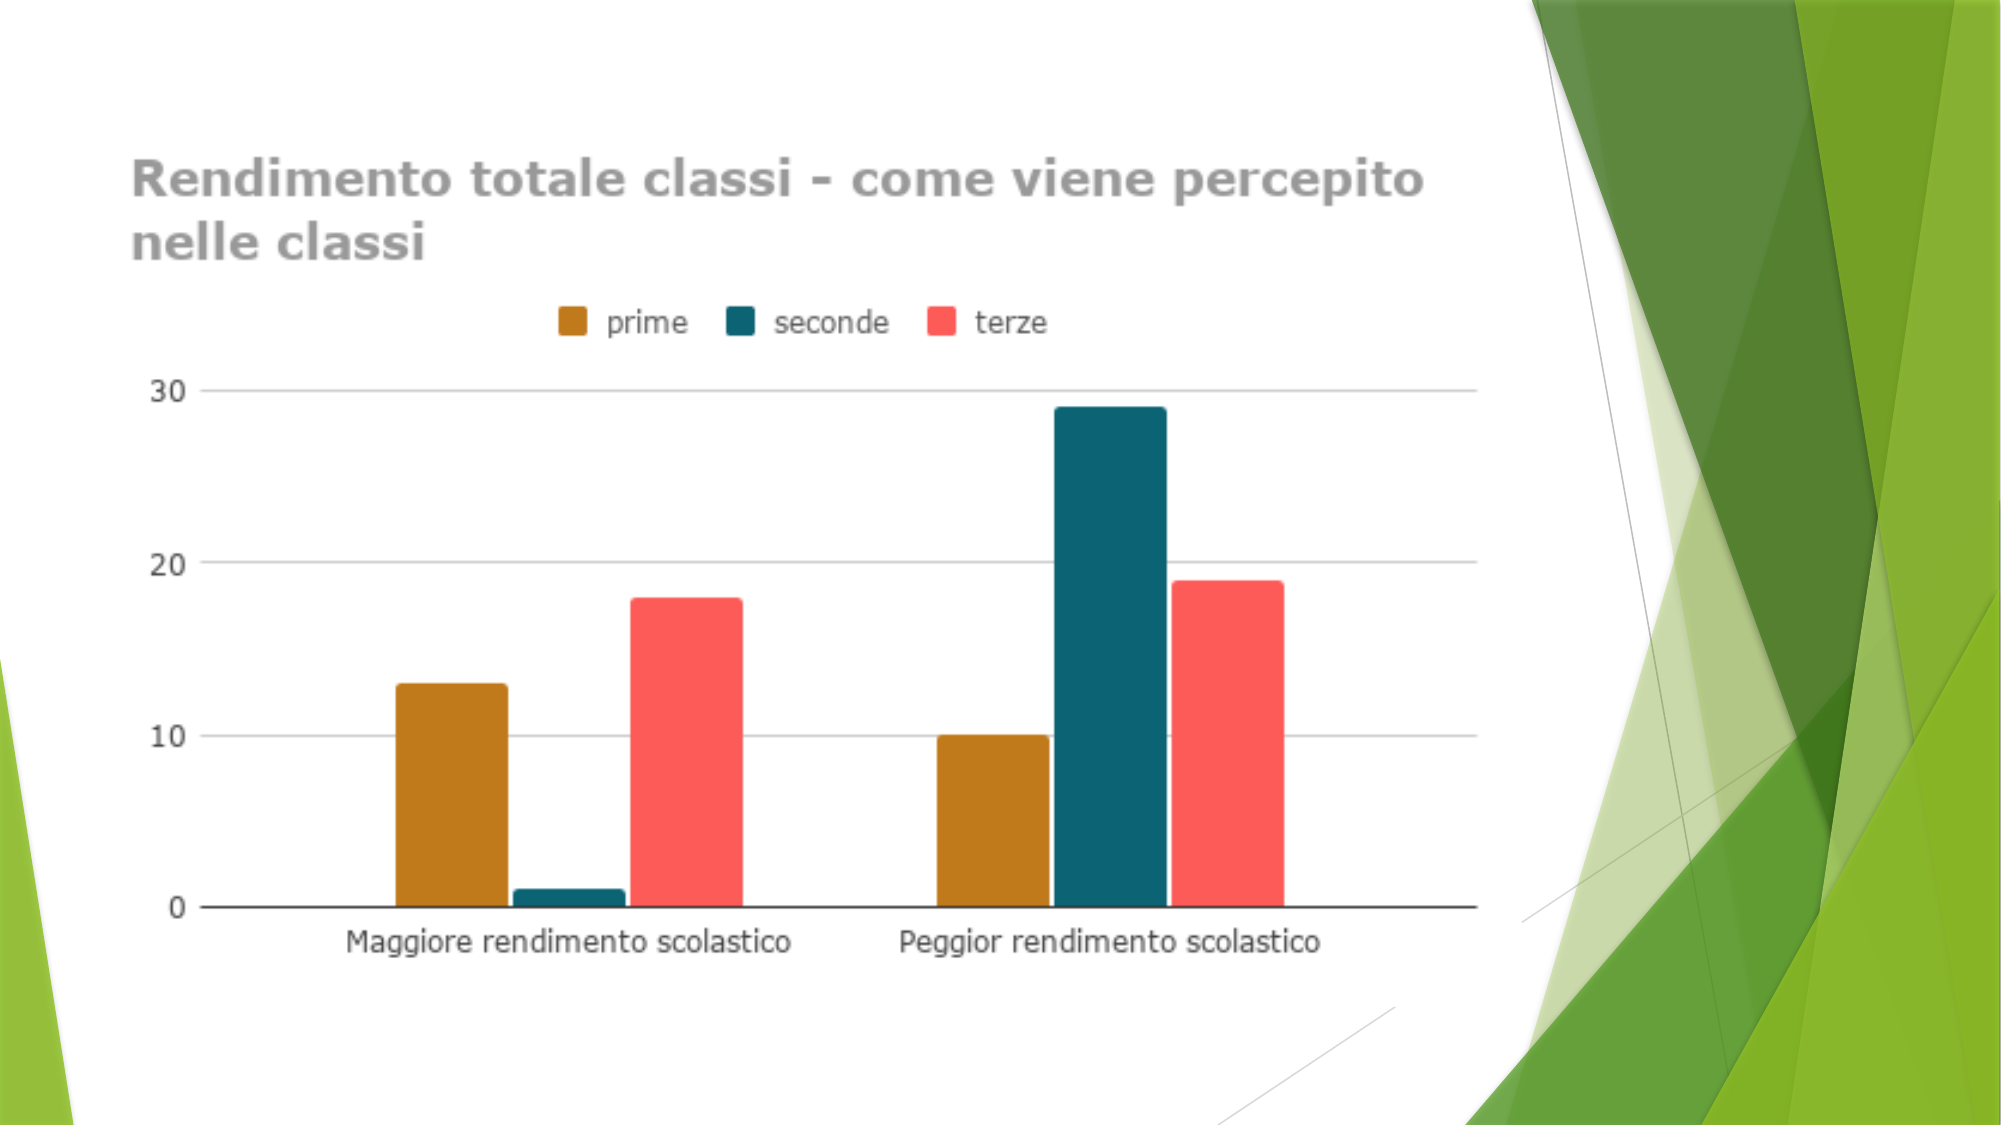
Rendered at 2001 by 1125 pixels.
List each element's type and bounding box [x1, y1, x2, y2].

list [85, 99, 1522, 1007]
